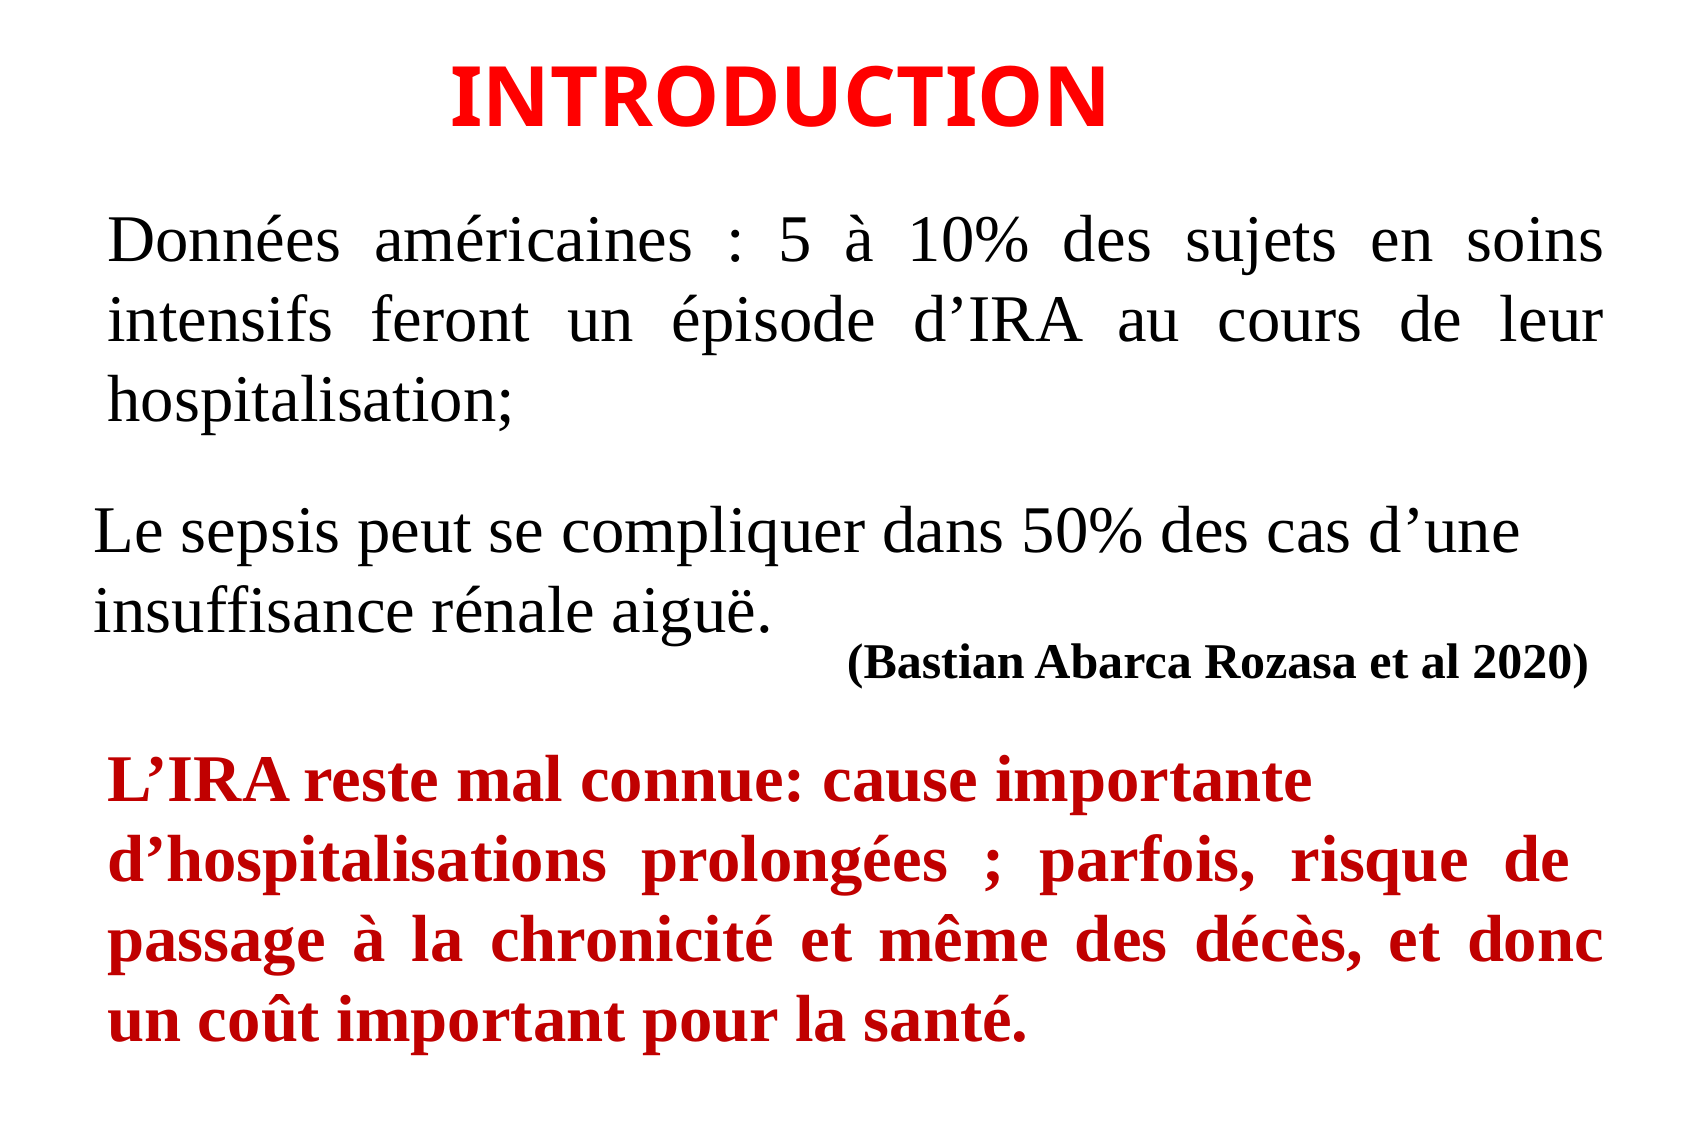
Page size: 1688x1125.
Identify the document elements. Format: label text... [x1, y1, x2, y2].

text_box Données américaines : 5 à 10% des sujets en soins intensifs feront un épisode d’IRA au cours de leur hospitalisation; L’IRA reste mal connue: cause importante d’hospitalisations prolongées ; parfois, risque de passage à la chronicité et même des décès, et donc un coût important pour la santé. [92, 187, 1622, 398]
text_box INTRODUCTION [435, 35, 1227, 151]
text_box Le sepsis peut se compliquer dans 50% des cas d’une insuffisance rénale aiguë. [79, 398, 1622, 654]
text_box (Bastian Abarca Rozasa et al 2020) [831, 621, 1622, 696]
text_box Données américaines : 5 à 10% des sujets en soins intensifs feront un épisode d’IRA au cours de leur hospitalisation; L’IRA reste mal connue: cause importante d’hospitalisations prolongées ; parfois, risque de passage à la chronicité et même des décès, et donc un coût important pour la santé. [92, 654, 1622, 1062]
